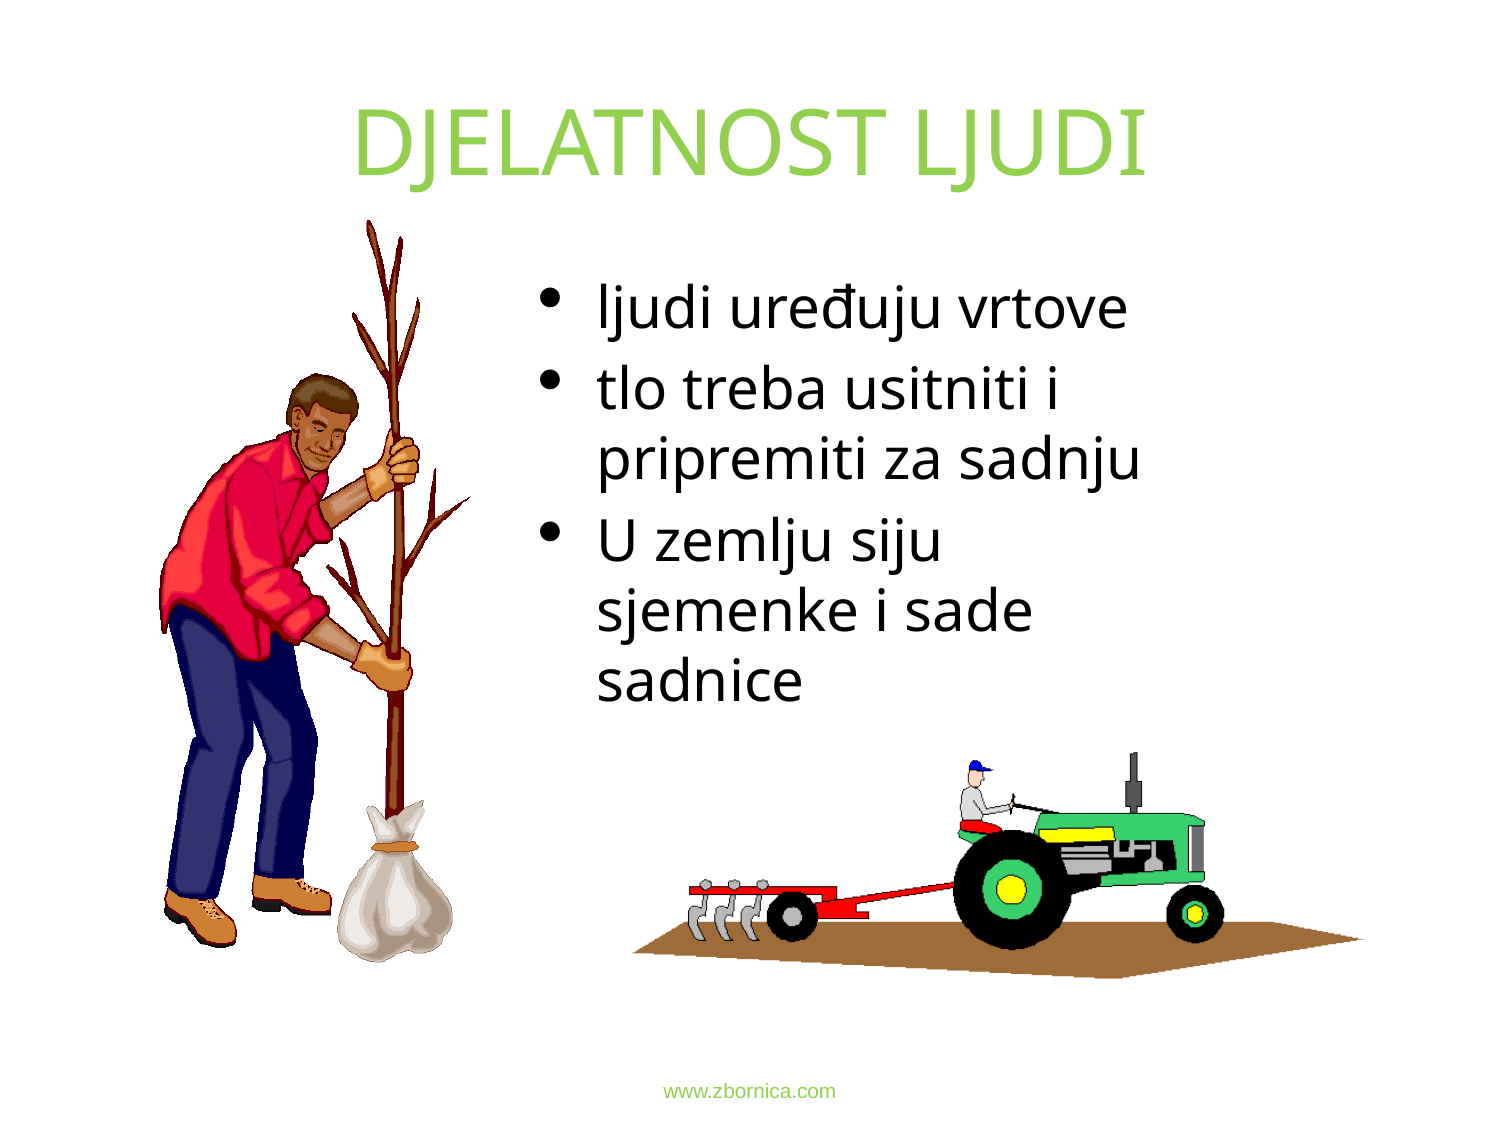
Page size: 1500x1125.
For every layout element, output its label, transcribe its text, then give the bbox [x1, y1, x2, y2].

text_box ljudi uređuju vrtove tlo treba usitniti i pripremiti za sadnju U zemlju siju sjemenke i sade sadnice [525, 262, 1188, 1005]
picture [631, 751, 1365, 980]
text_box www.zbornica.com [512, 1070, 988, 1103]
text_box DJELATNOST LJUDI [74, 45, 1425, 233]
picture [159, 219, 471, 963]
